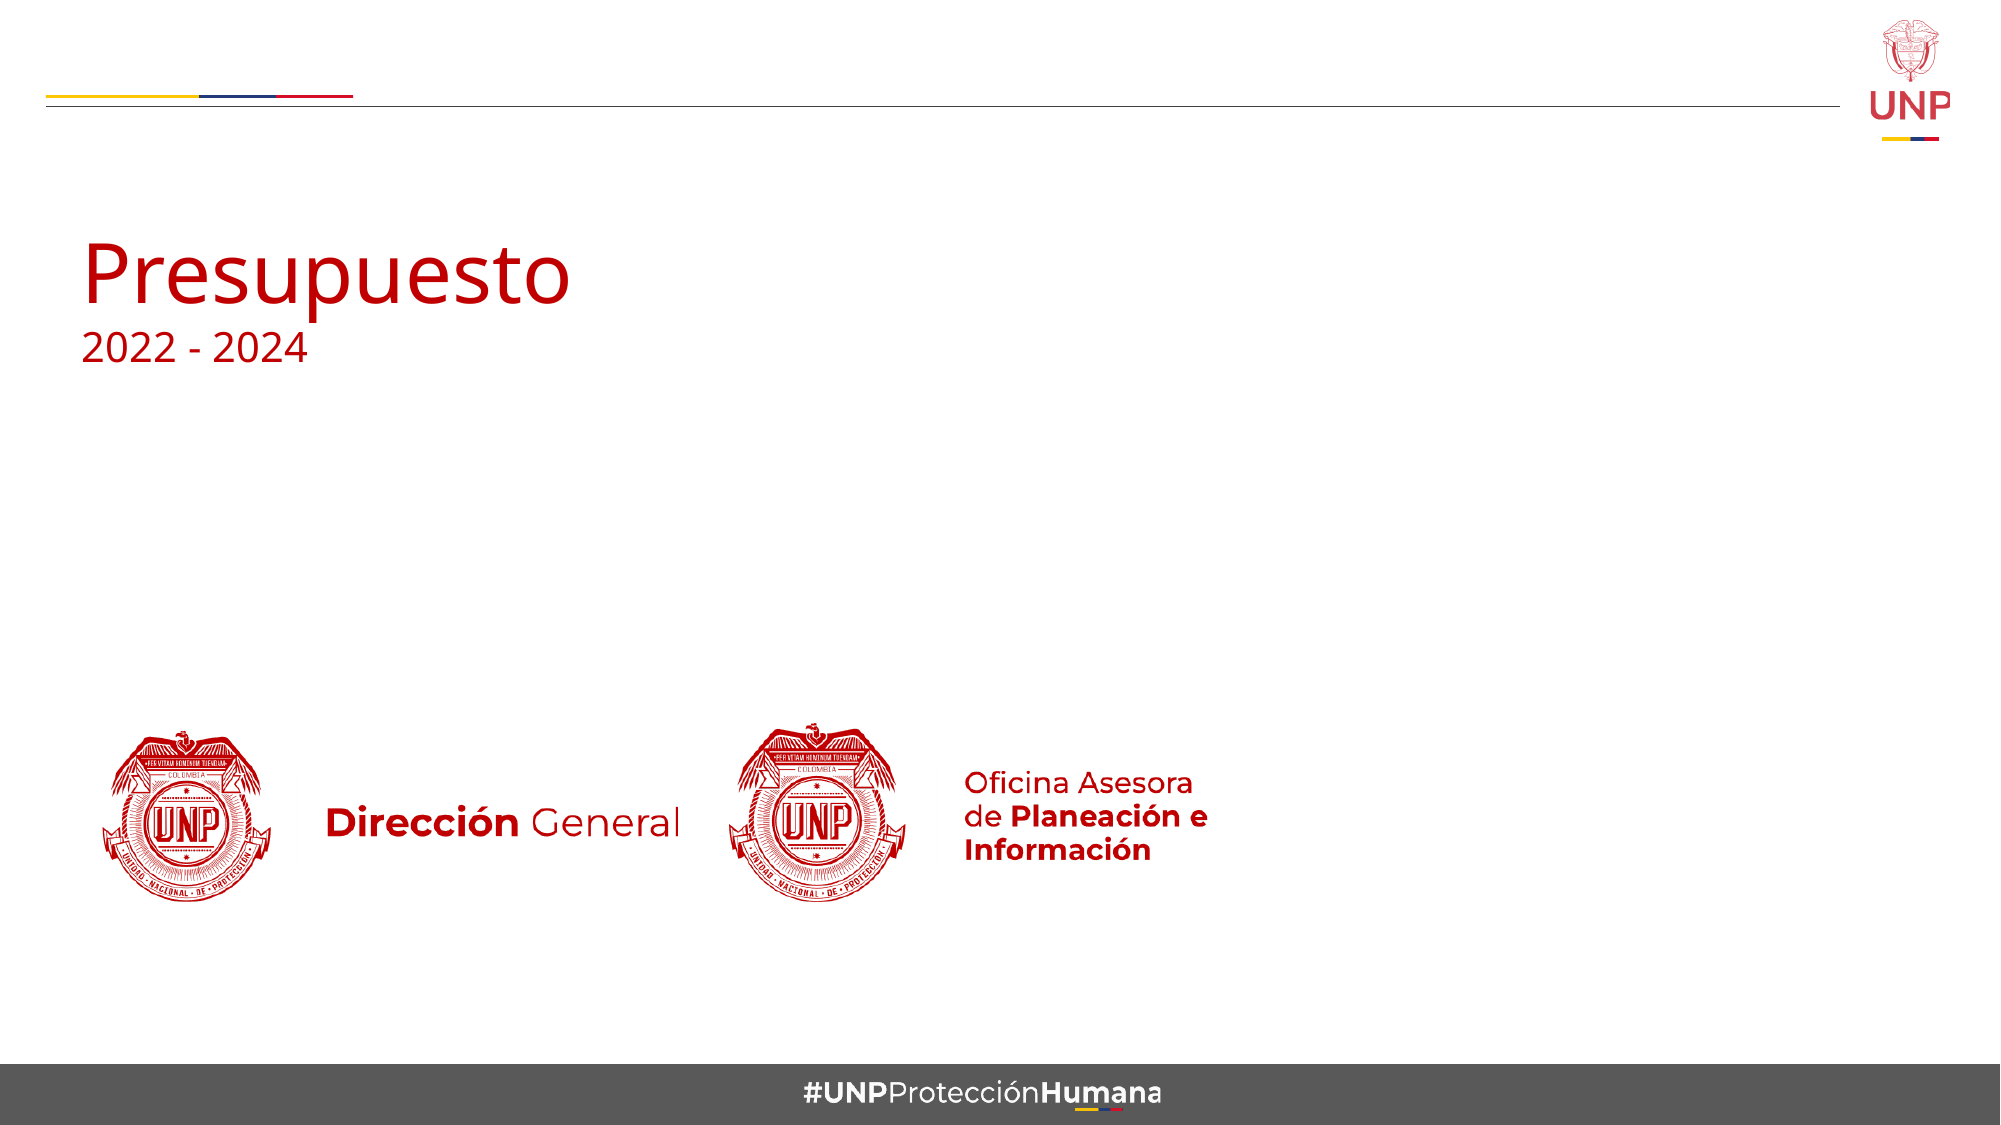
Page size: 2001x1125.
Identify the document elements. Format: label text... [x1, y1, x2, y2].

picture [102, 730, 678, 902]
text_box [0, 1064, 2000, 1125]
text_box Presupuesto 2022 - 2024 [66, 213, 1495, 378]
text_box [45, 20, 1950, 141]
picture [727, 723, 1208, 902]
